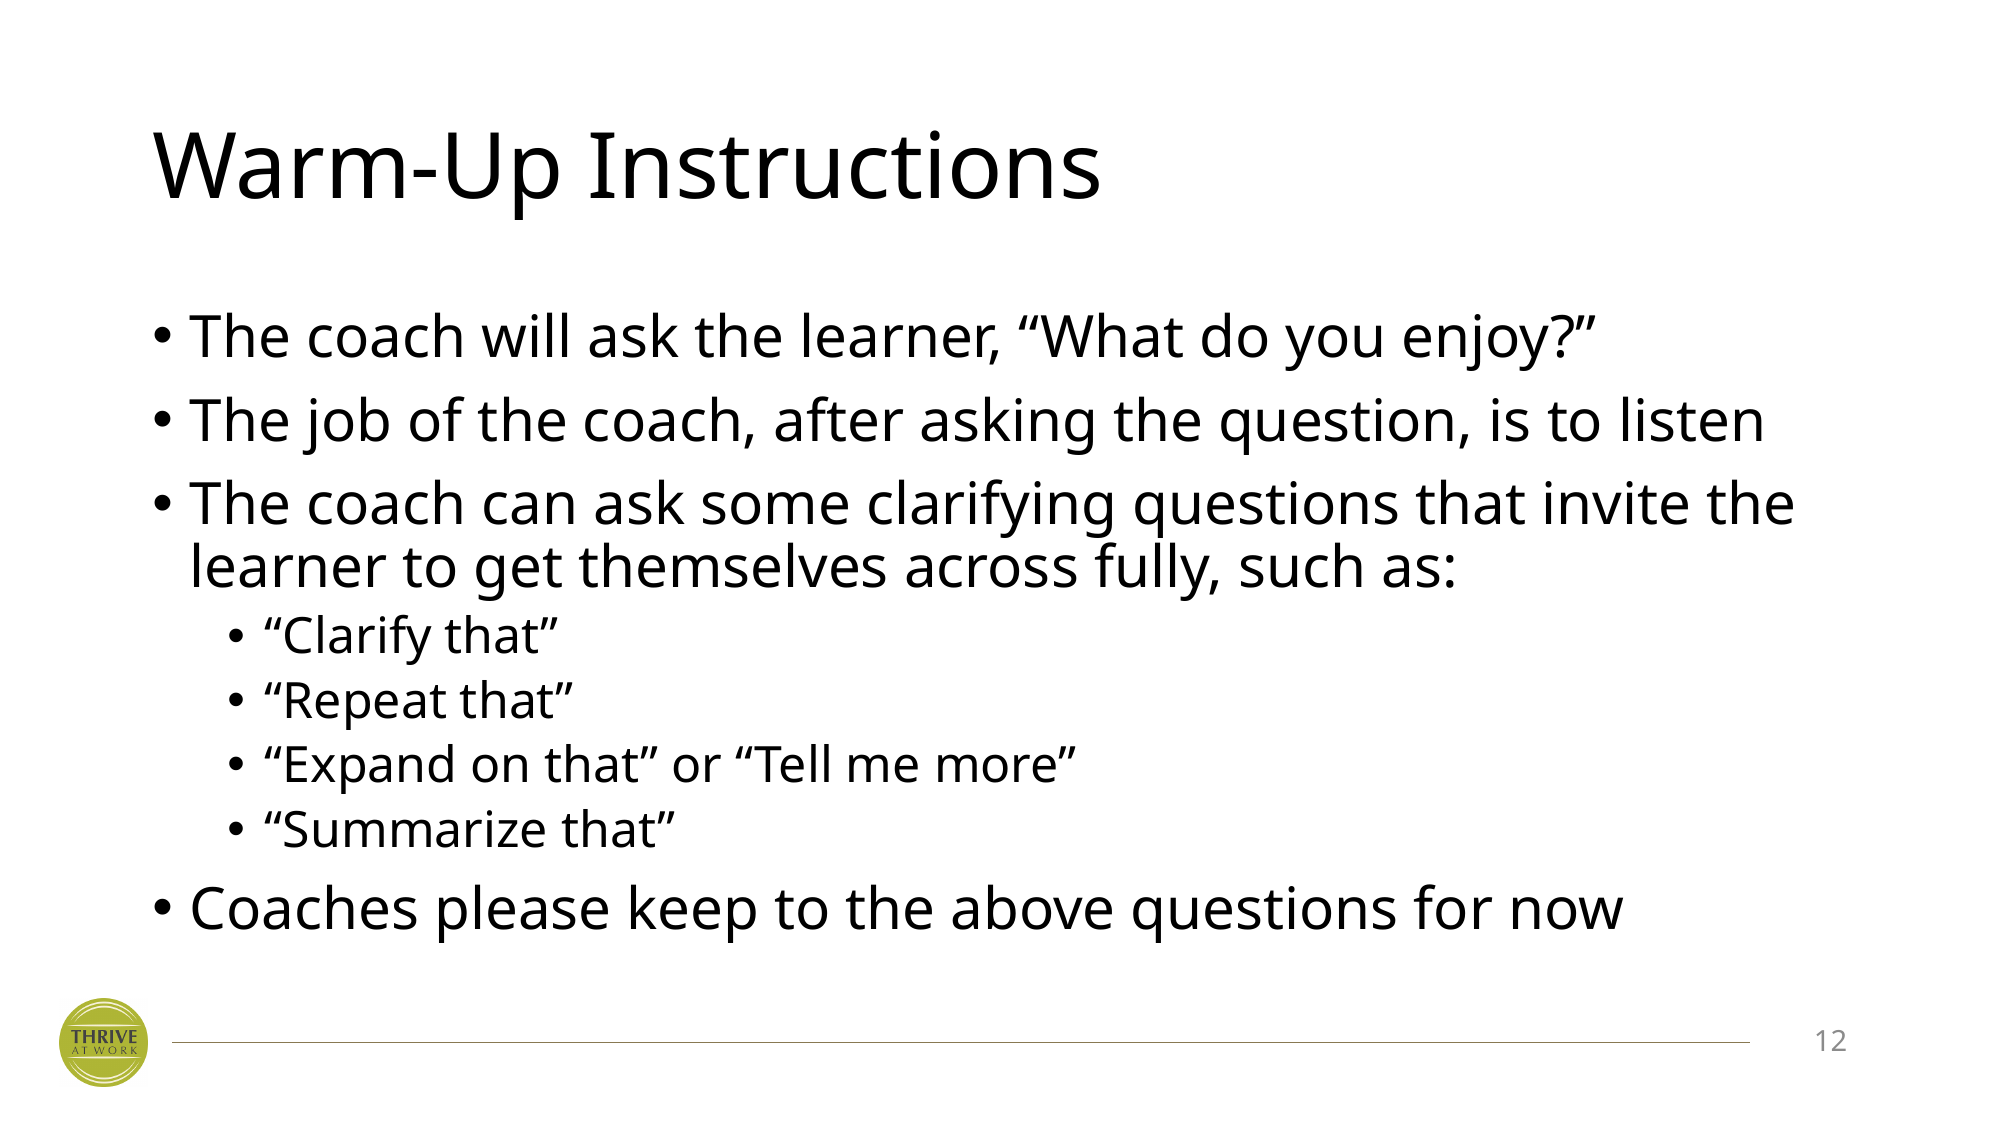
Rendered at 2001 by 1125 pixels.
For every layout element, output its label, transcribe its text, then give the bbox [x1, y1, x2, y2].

slide_number 12 [1412, 1012, 1863, 1073]
list The coach will ask the learner, “What do you enjoy?” The job of the coach, after asking the question, is to listen The coach can ask some clarifying questions that invite the learner to get themselves across fully, such as: “Clarify that” “Repeat that” “Expand on that” or “Tell me more” “Summarize that” Coaches please keep to the above questions for now [137, 299, 1863, 1014]
picture [59, 998, 148, 1087]
title Warm-Up Instructions [137, 59, 1863, 278]
